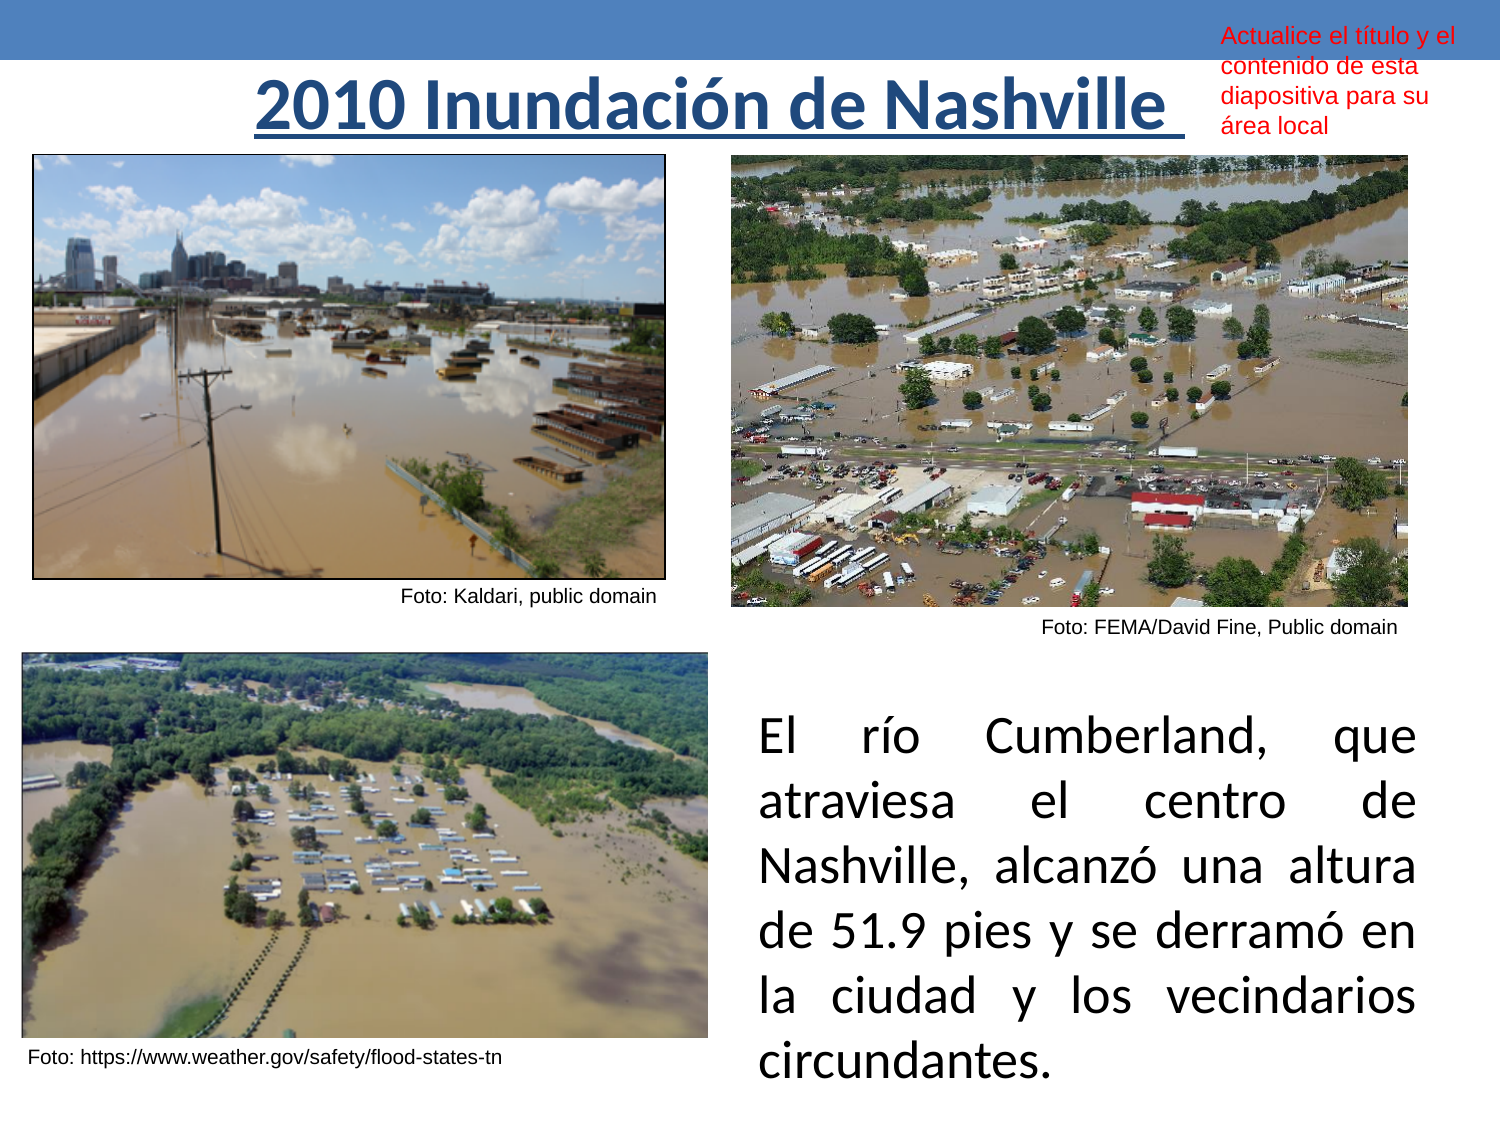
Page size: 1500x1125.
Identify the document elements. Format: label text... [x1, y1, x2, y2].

text_box Foto: Kaldari, public domain [385, 575, 744, 616]
picture [33, 155, 665, 579]
text_box Foto: https://www.weather.gov/safety/flood-states-tn [12, 1036, 518, 1076]
text_box Actualice el título y el contenido de esta diapositiva para su área local [1205, 12, 1500, 147]
picture [21, 649, 709, 1039]
picture [730, 155, 1408, 607]
text_box Foto: FEMA/David Fine, Public domain [1026, 606, 1433, 647]
title 2010 Inundación de Nashville [44, 58, 1205, 141]
text_box El río Cumberland, que atraviesa el centro de Nashville, alcanzó una altura de 51.9 pies y se derramó en la ciudad y los vecindarios circundantes. [743, 692, 1433, 905]
